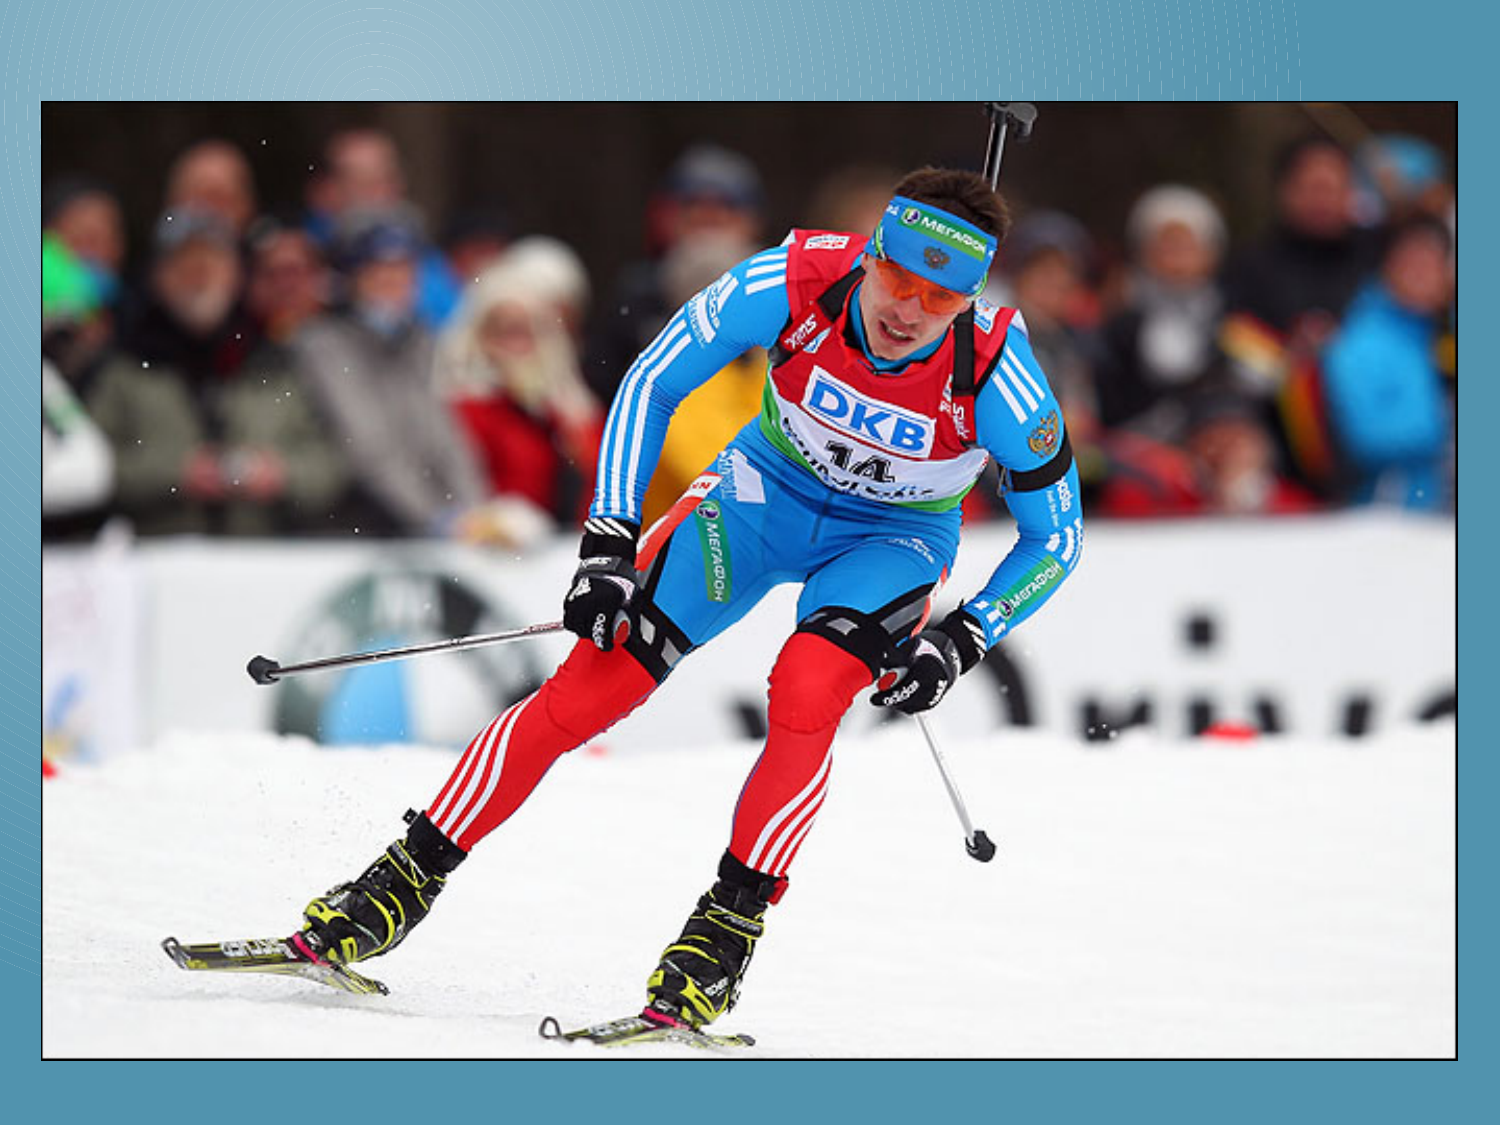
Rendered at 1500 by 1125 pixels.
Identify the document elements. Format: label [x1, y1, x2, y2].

picture [41, 101, 1459, 1061]
